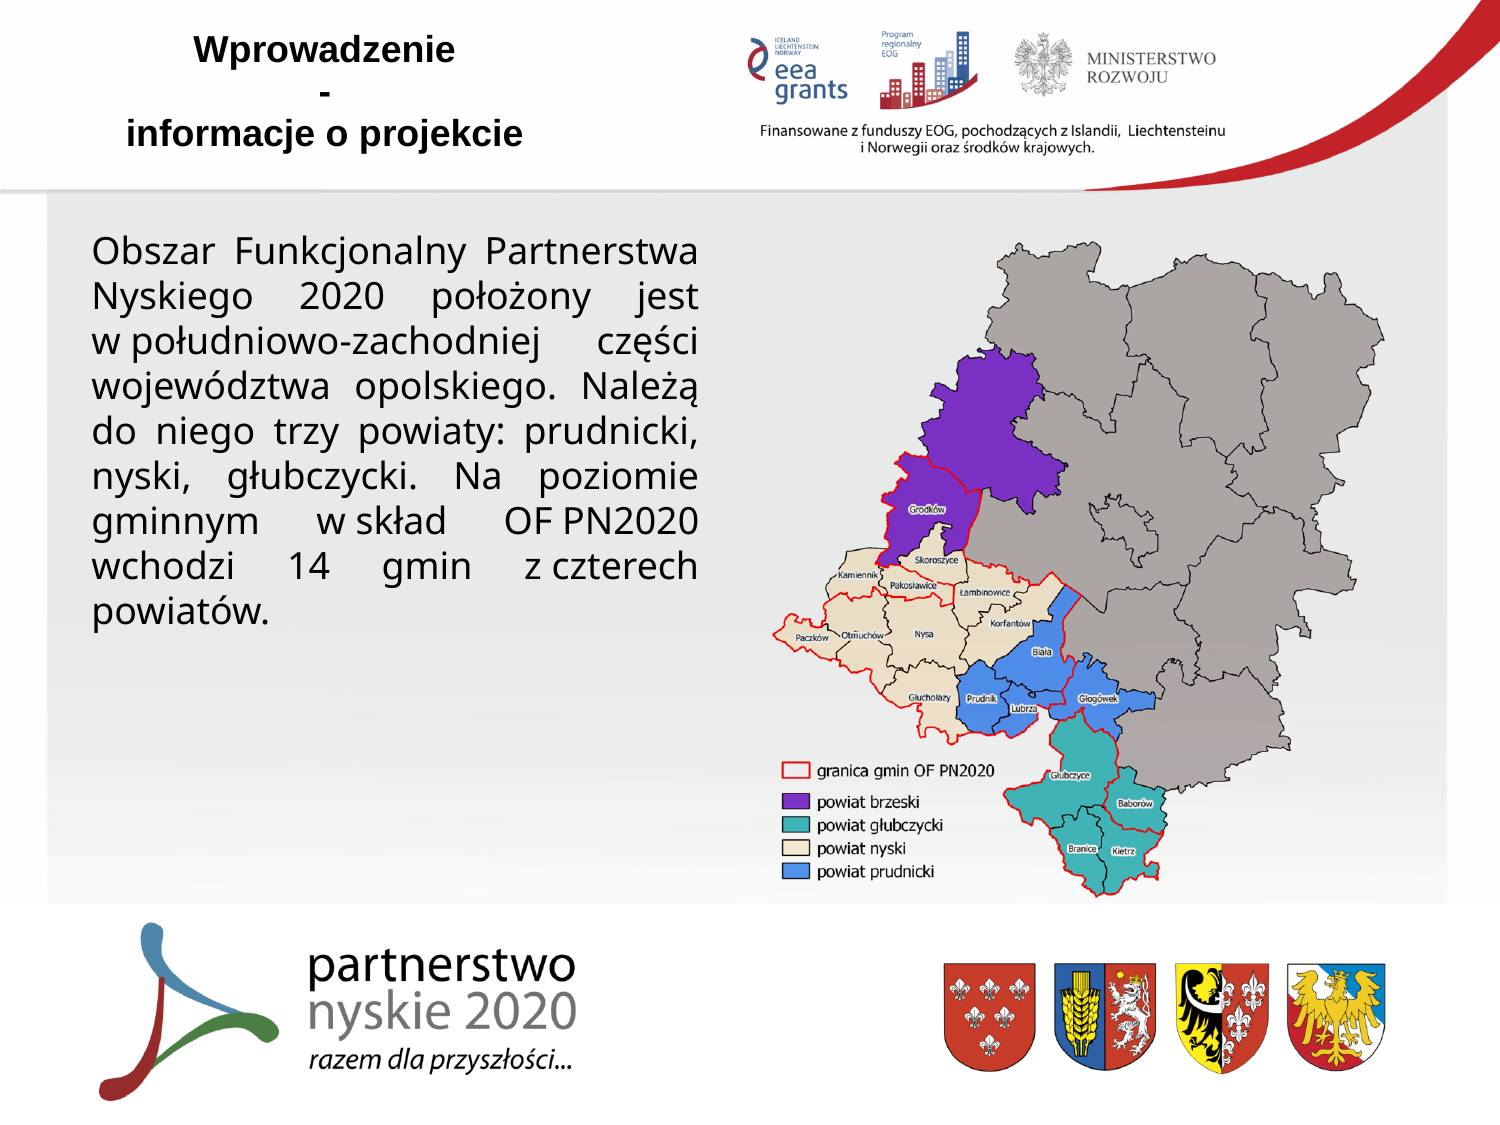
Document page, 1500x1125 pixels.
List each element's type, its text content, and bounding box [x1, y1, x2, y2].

text_box Wprowadzenie - informacje o projekcie [135, 19, 514, 173]
text_box Obszar Funkcjonalny Partnerstwa Nyskiego 2020 położony jest w południowo-zachodniej części województwa opolskiego. Należą do niego trzy powiaty: prudnicki, nyski, głubczycki. Na poziomie gminnym w skład OF PN2020 wchodzi 14 gmin z czterech powiatów. [76, 219, 715, 953]
picture [0, 0, 1500, 1125]
